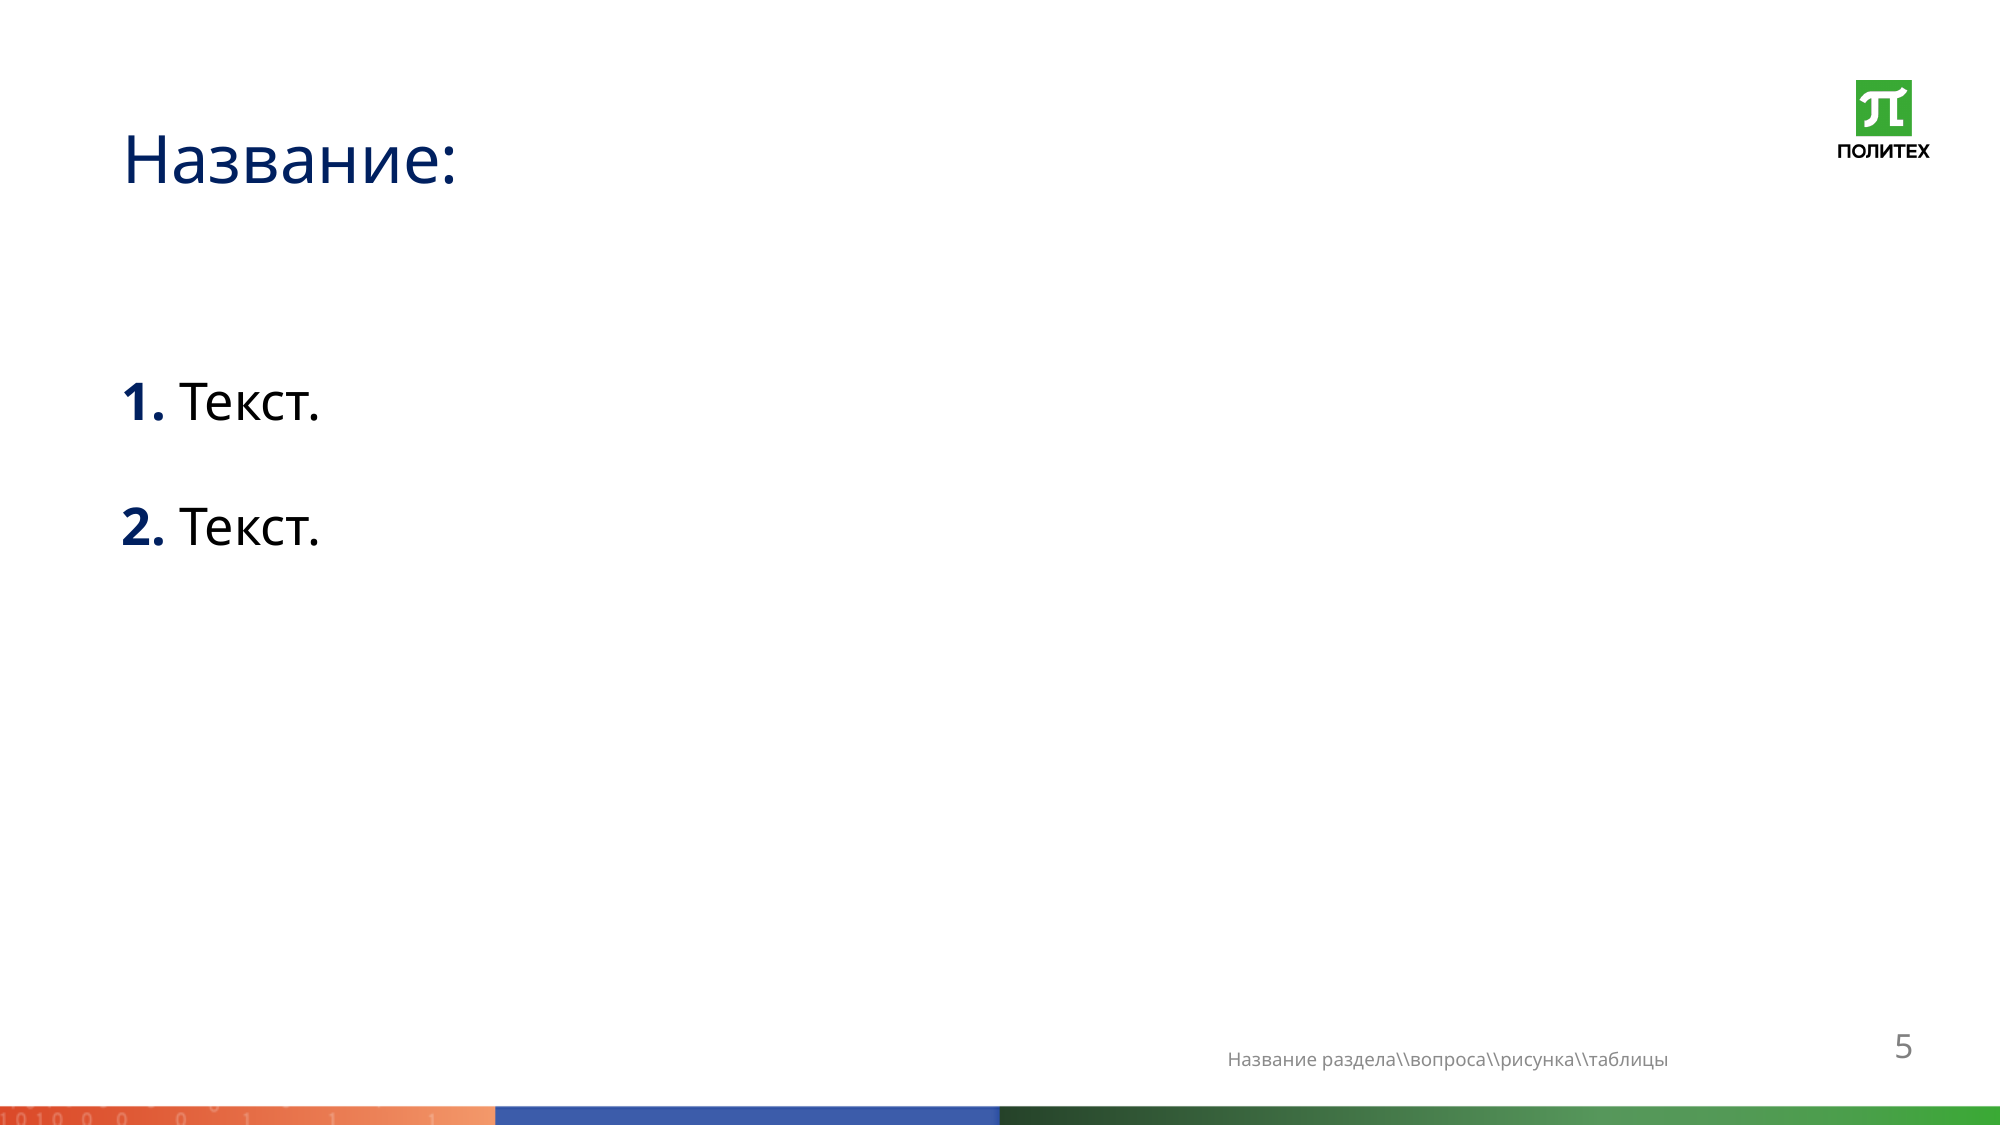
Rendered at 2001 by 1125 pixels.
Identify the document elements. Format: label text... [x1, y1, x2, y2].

picture [0, 1088, 2000, 1125]
text_box 1. Текст. 2. Текст. [107, 361, 1929, 564]
title Название: [107, 118, 1764, 331]
picture [1838, 80, 1930, 158]
slide_number 5 [1478, 1018, 1929, 1079]
footer Название раздела\\вопроса\\рисунка\\таблицы [1212, 1029, 1814, 1086]
